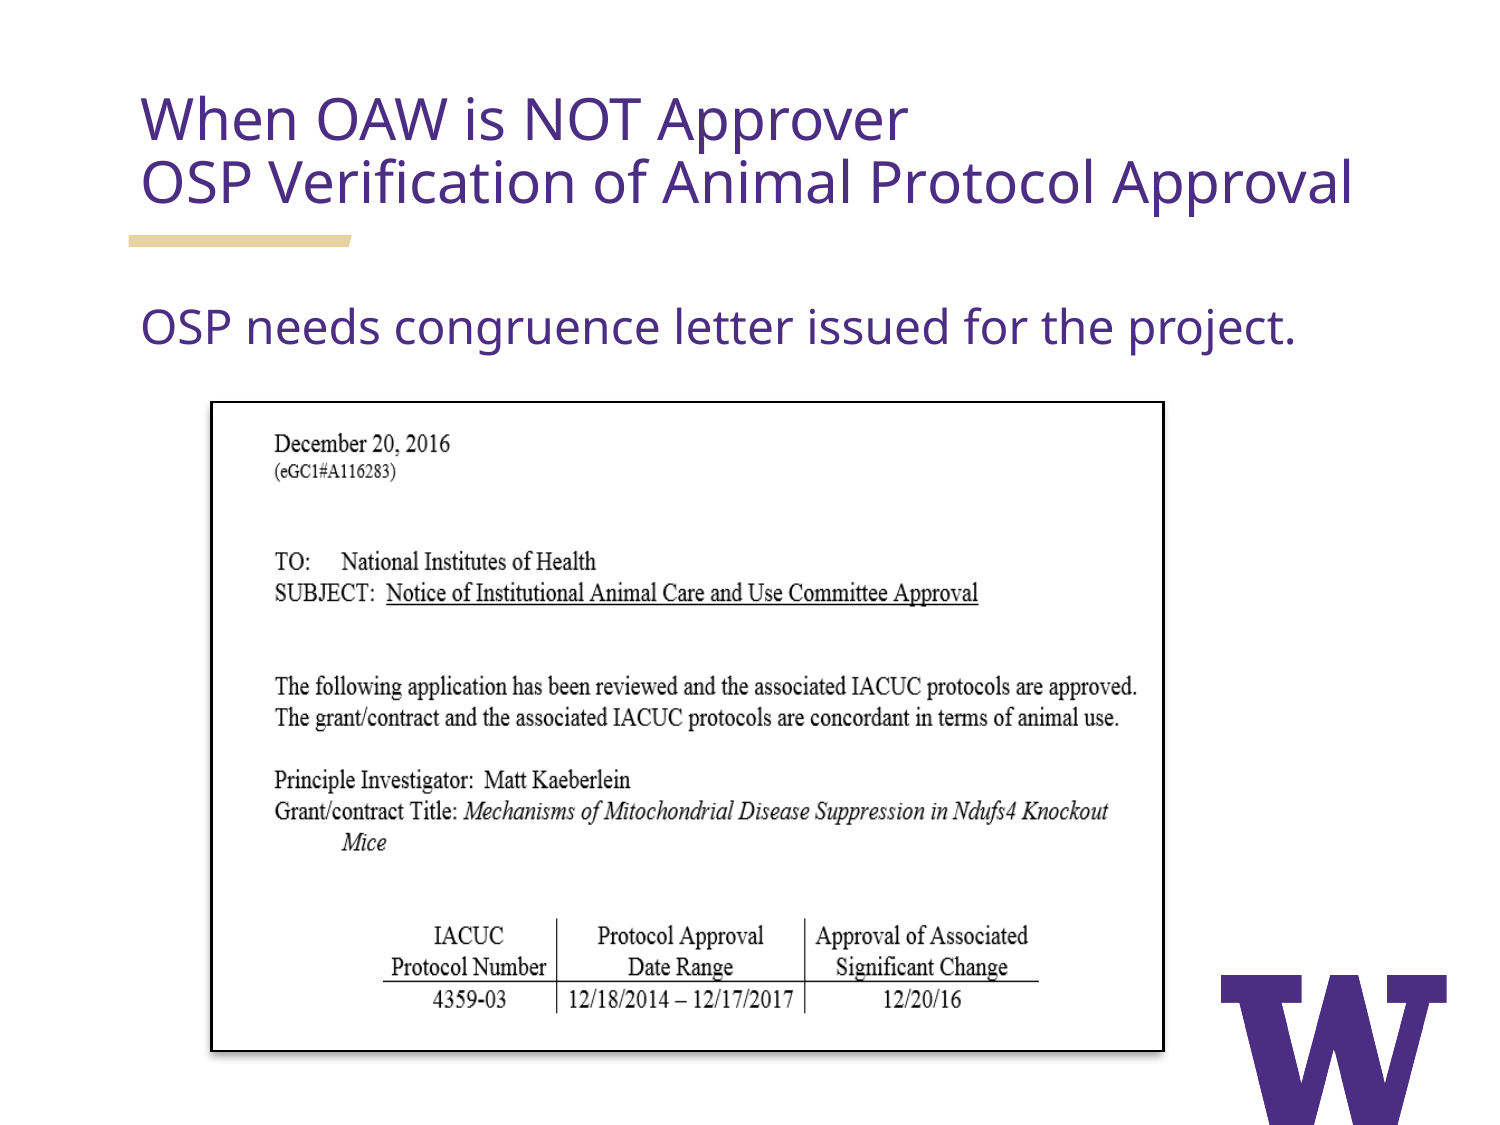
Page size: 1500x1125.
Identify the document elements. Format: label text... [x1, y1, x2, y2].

picture [212, 402, 1163, 1051]
picture [128, 235, 352, 247]
text_box OSP needs congruence letter issued for the project. [125, 287, 1468, 363]
list When OAW is NOT Approver OSP Verification of Animal Protocol Approval [125, 60, 1469, 224]
picture [1221, 975, 1447, 1125]
